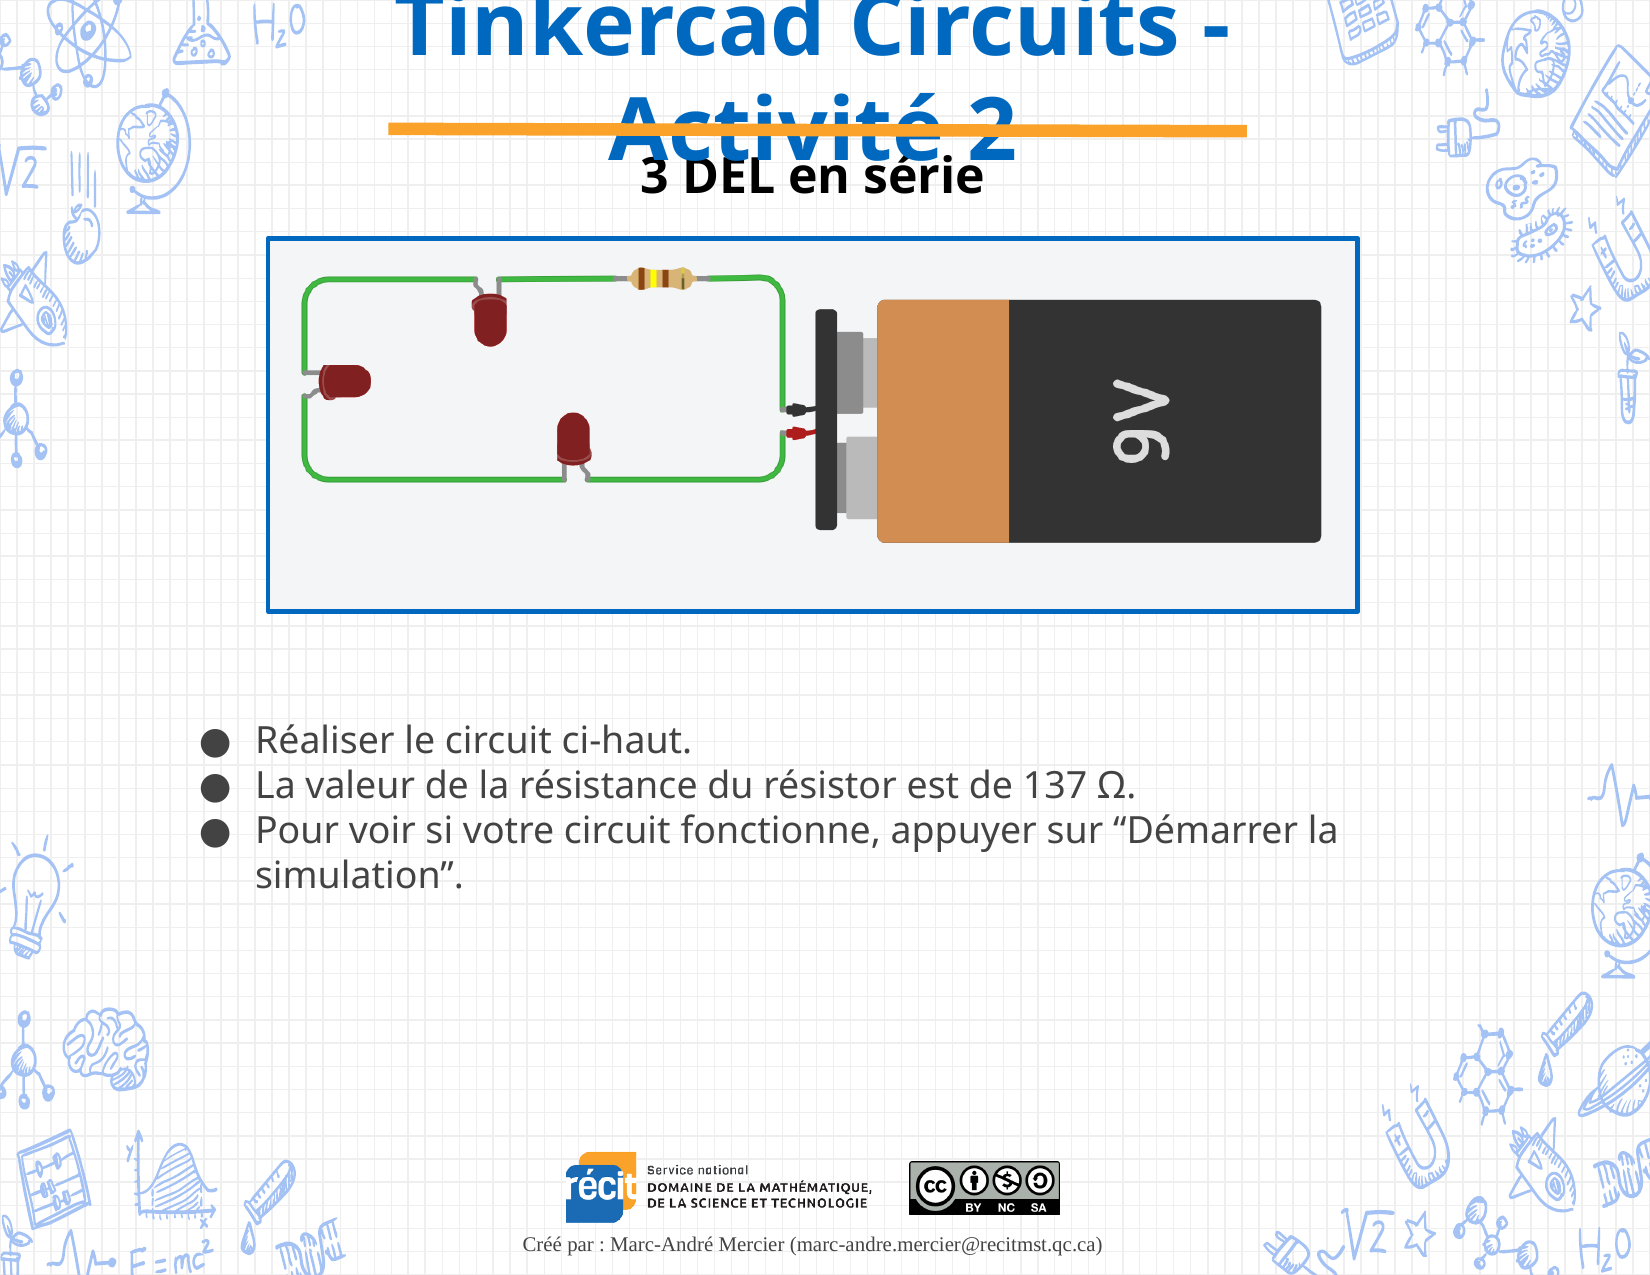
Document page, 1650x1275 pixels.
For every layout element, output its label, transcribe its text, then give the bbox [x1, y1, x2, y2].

text_box Réaliser le circuit ci-haut. La valeur de la résistance du résistor est de 137 Ω. Pour voir si votre circuit fonctionne, appuyer sur “Démarrer la simulation”. [164, 701, 1443, 1126]
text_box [386, 1143, 1239, 1268]
title Tinkercad Circuits - Activité 2 [262, 29, 1364, 117]
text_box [388, 128, 1248, 132]
picture [270, 240, 1356, 610]
title 3 DEL en série [331, 138, 1295, 208]
